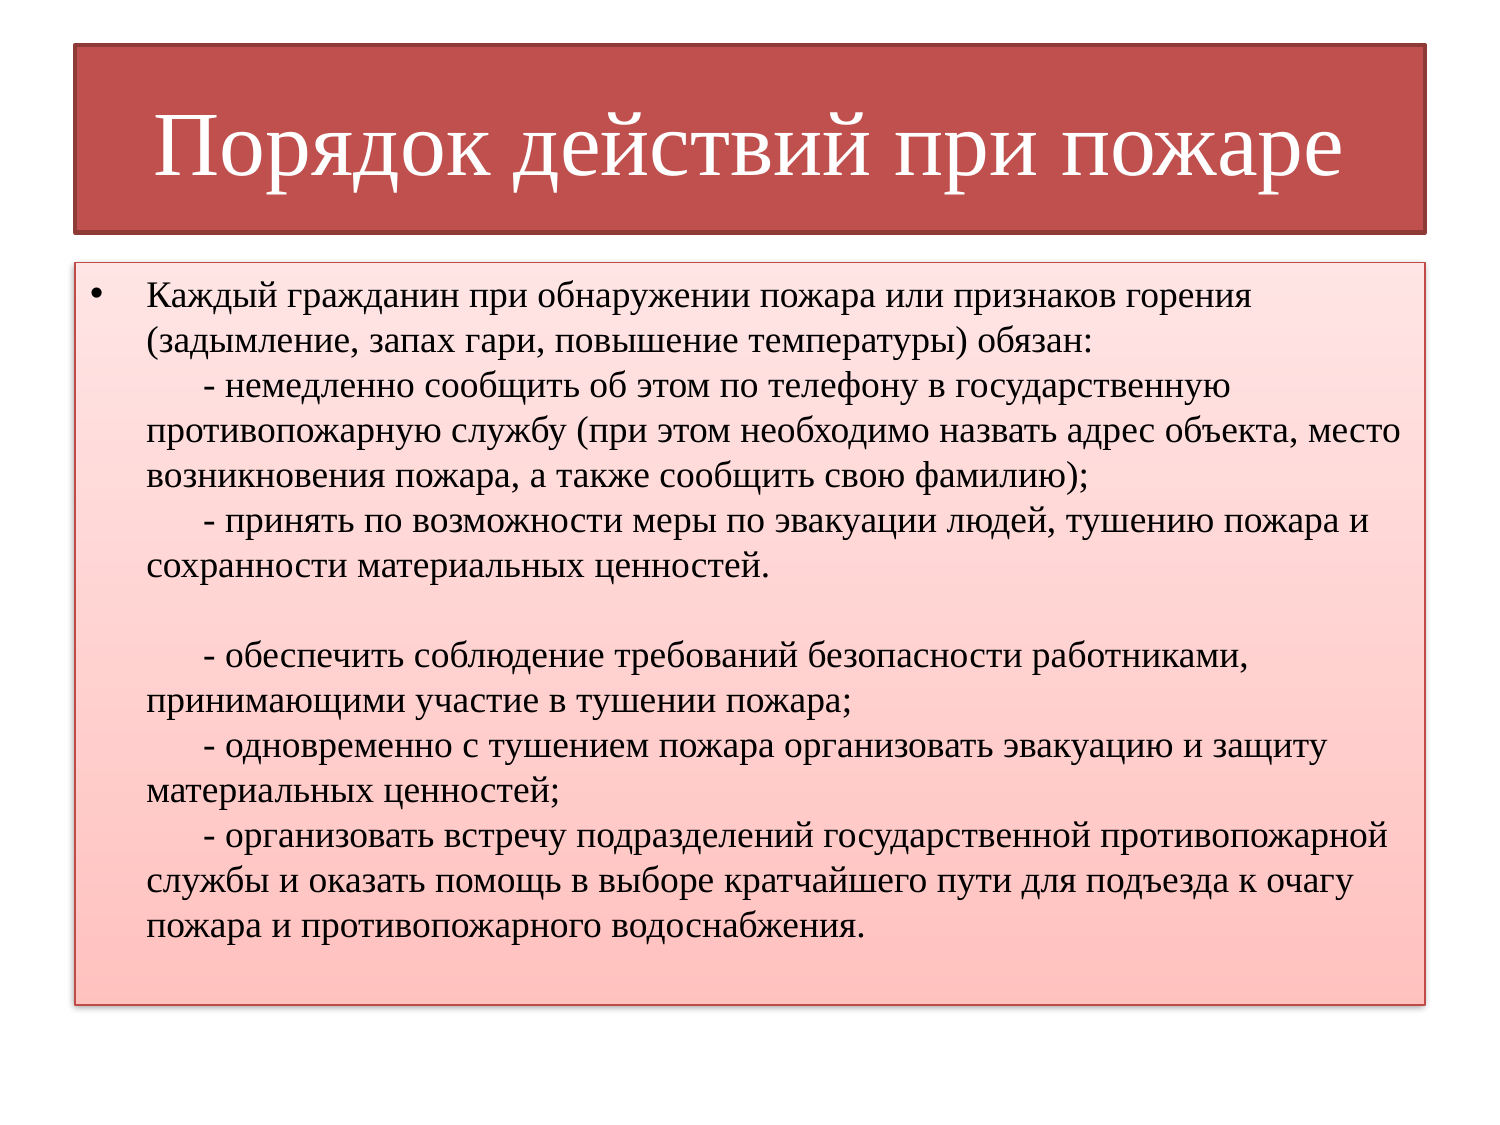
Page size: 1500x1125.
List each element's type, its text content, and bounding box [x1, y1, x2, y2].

title Порядок действий при пожаре [73, 43, 1427, 235]
list Каждый гражданин при обнаружении пожара или признаков горения (задымление, запах гари, повышение температуры) обязан: - немедленно сообщить об этом по телефону в государственную противопожарную службу (при этом необходимо назвать адрес объекта, место возникновения пожара, а также сообщить свою фамилию); - принять по возможности меры по эвакуации людей, тушению пожара и сохранности материальных ценностей. - обеспечить соблюдение требований безопасности работниками, принимающими участие в тушении пожара; - одновременно с тушением пожара организовать эвакуацию и защиту материальных ценностей; - организовать встречу подразделений государственной противопожарной службы и оказать помощь в выборе кратчайшего пути для подъезда к очагу пожара и противопожарного водоснабжения. [74, 262, 1426, 1006]
